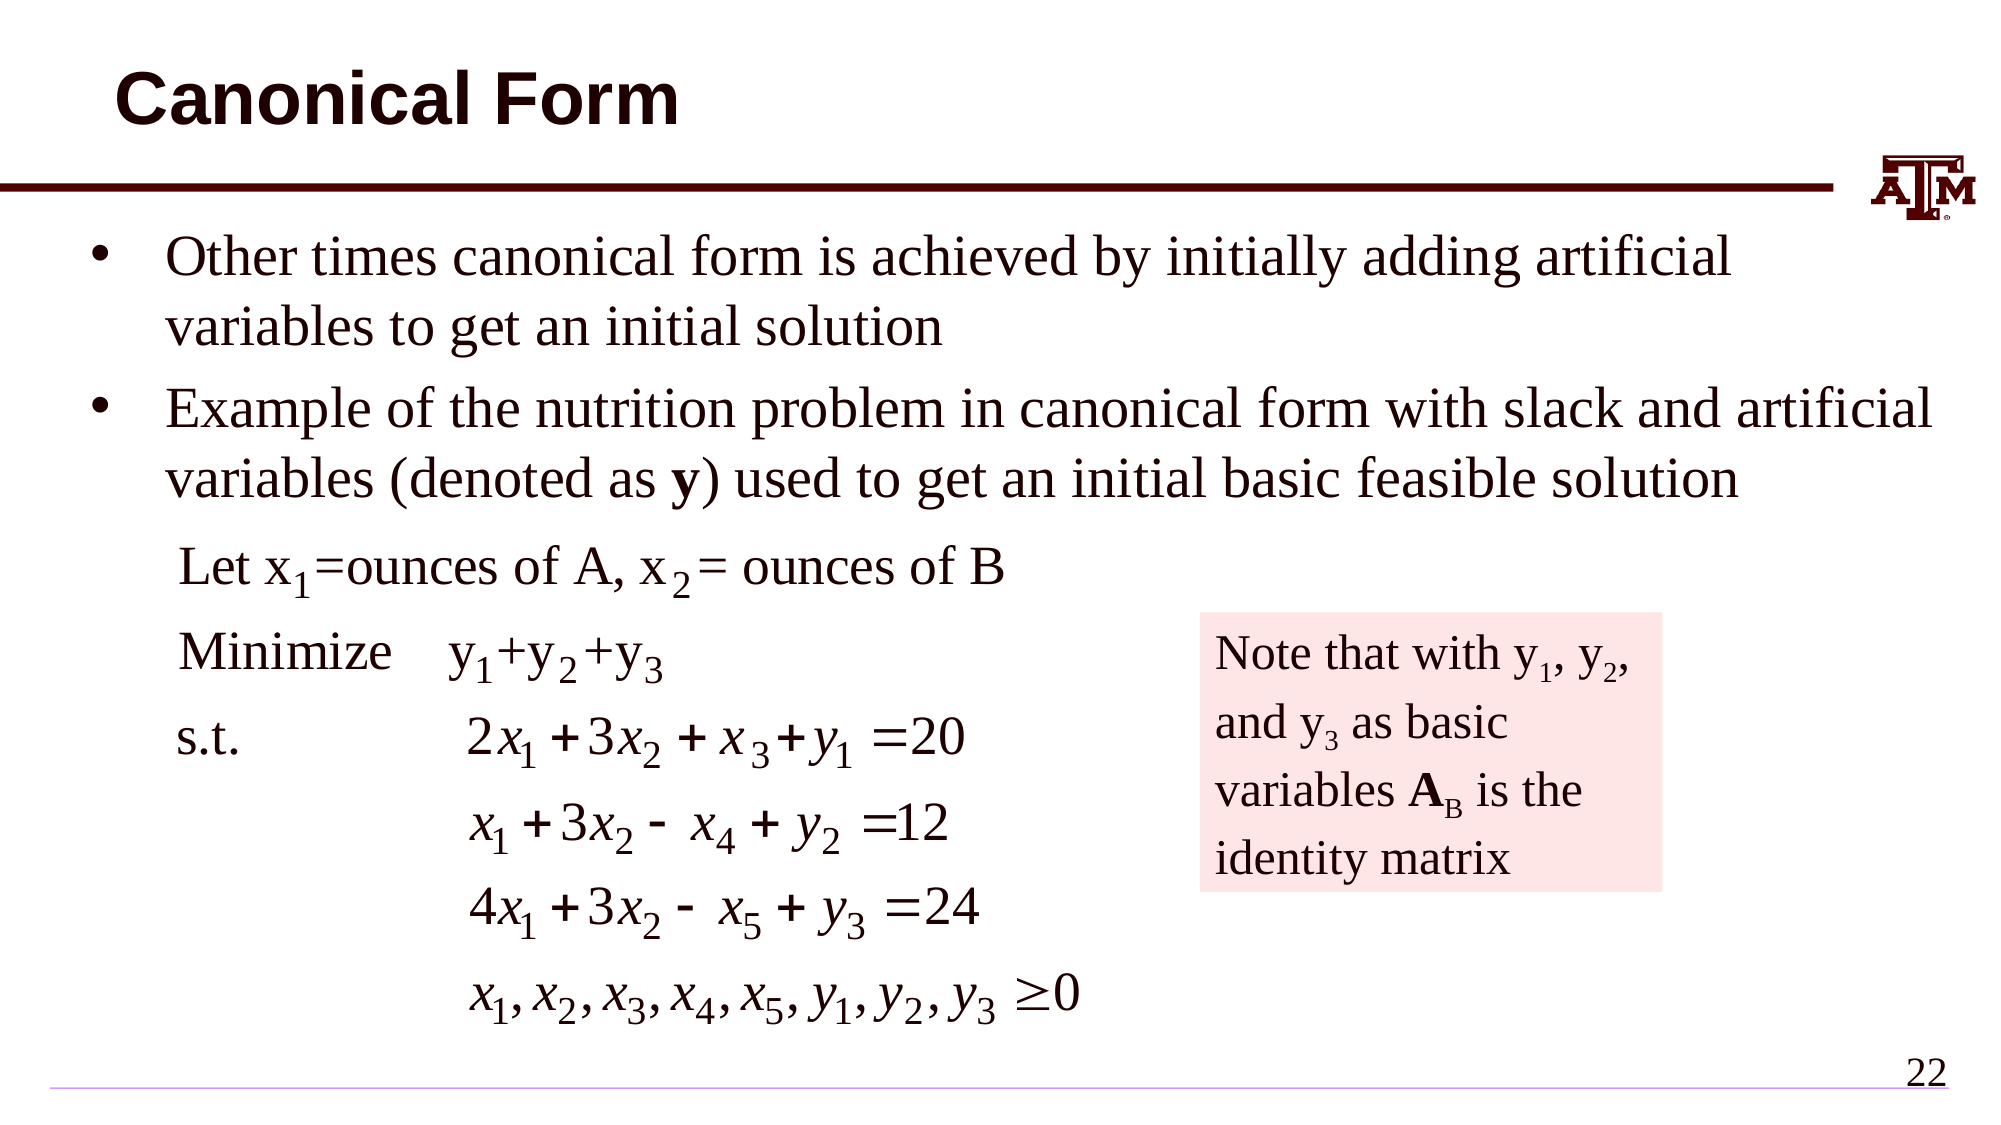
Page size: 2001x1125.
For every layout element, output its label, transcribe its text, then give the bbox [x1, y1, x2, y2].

picture [1856, 137, 1990, 238]
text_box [174, 537, 1084, 1030]
list Other times canonical form is achieved by initially adding artificial variables to get an initial solution Example of the nutrition problem in canonical form with slack and artificial variables (denoted as y) used to get an initial basic feasible solution [74, 209, 1963, 426]
text_box Note that with y1, y2, and y3 as basic variables AB is the identity matrix [1199, 612, 1663, 892]
title Canonical Form [99, 12, 1934, 188]
text_box 21 [1762, 1037, 1963, 1113]
